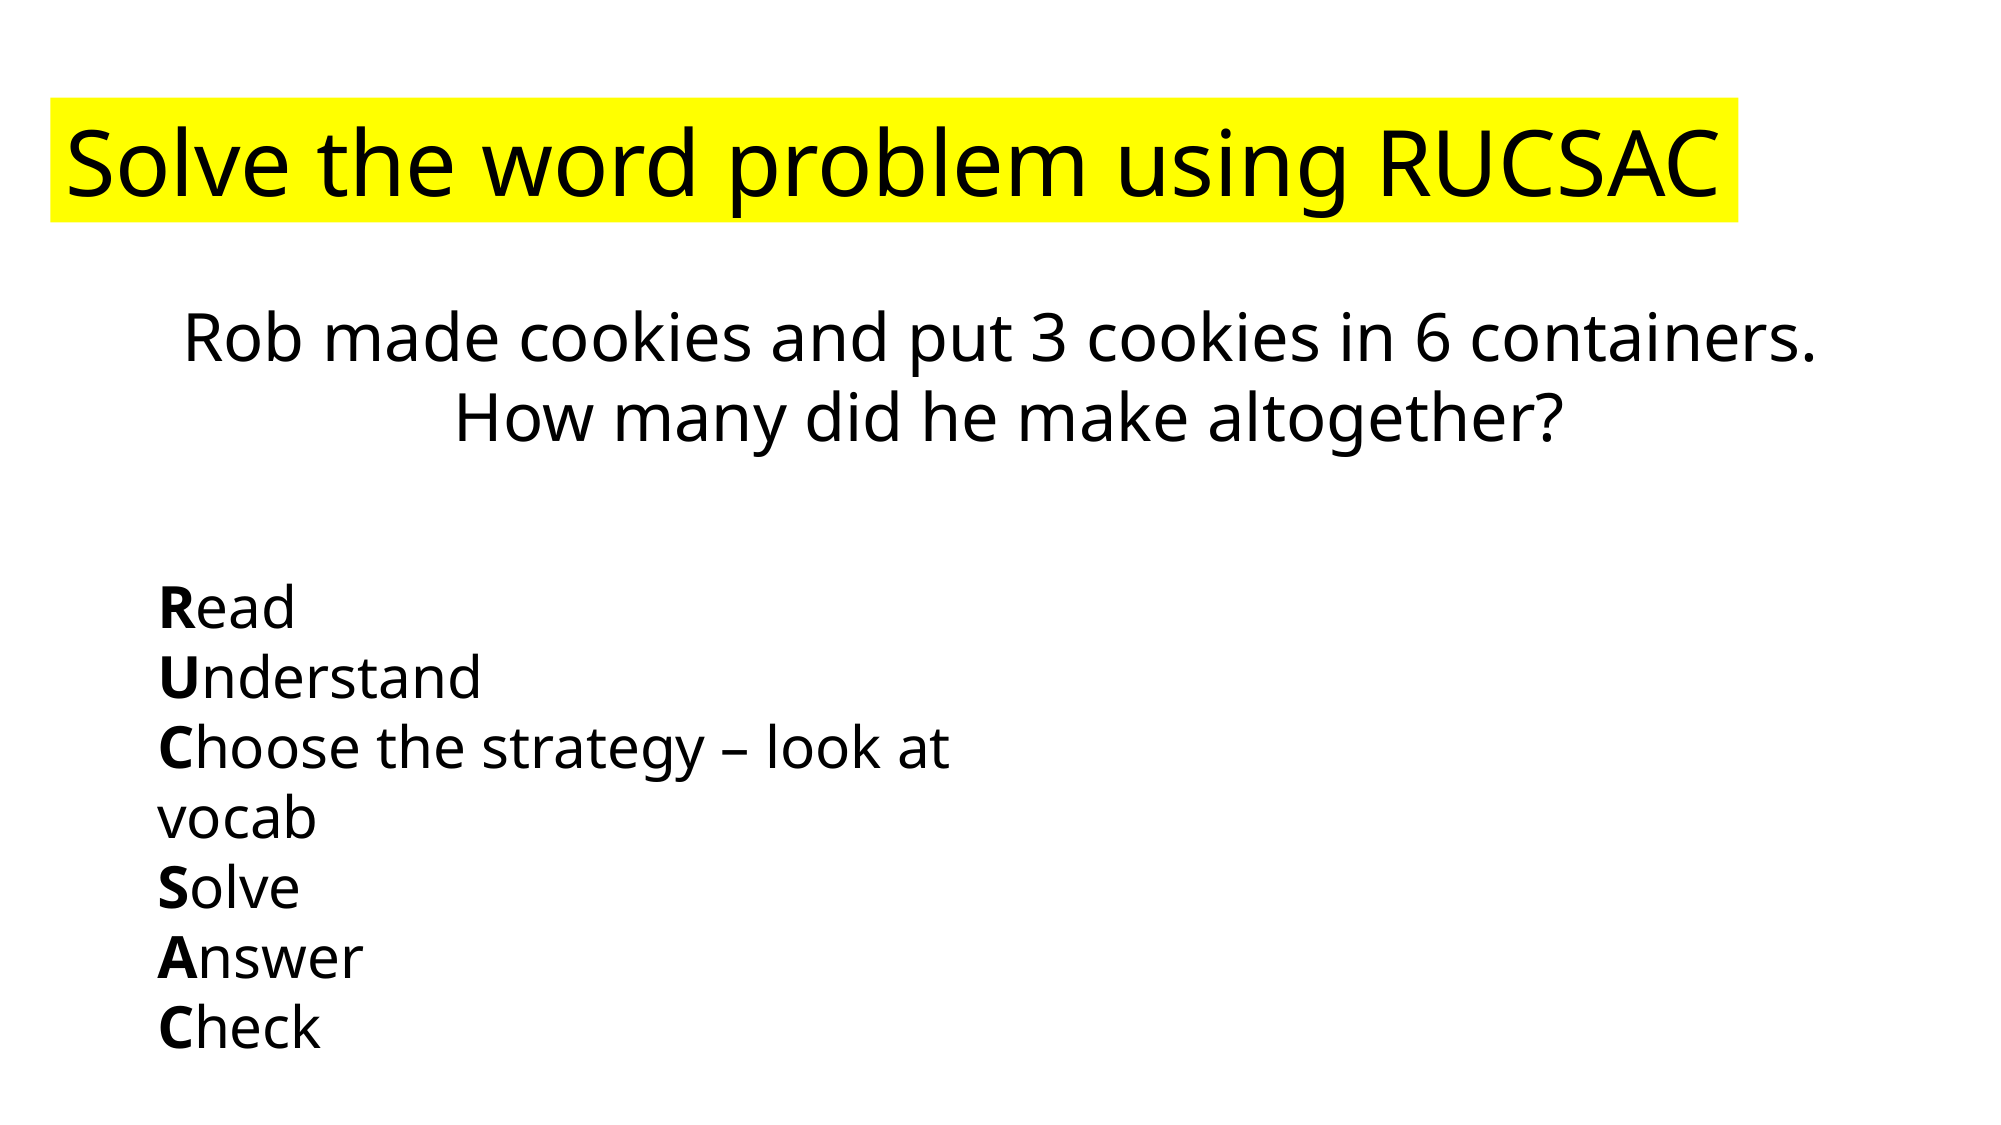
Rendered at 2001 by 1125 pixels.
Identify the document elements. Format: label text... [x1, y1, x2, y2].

text_box Rob made cookies and put 3 cookies in 6 containers. How many did he make altogether? [74, 287, 1946, 463]
text_box Solve the word problem using RUCSAC [50, 97, 1739, 223]
text_box Read Understand Choose the strategy – look at vocab Solve Answer Check [142, 562, 1052, 1068]
